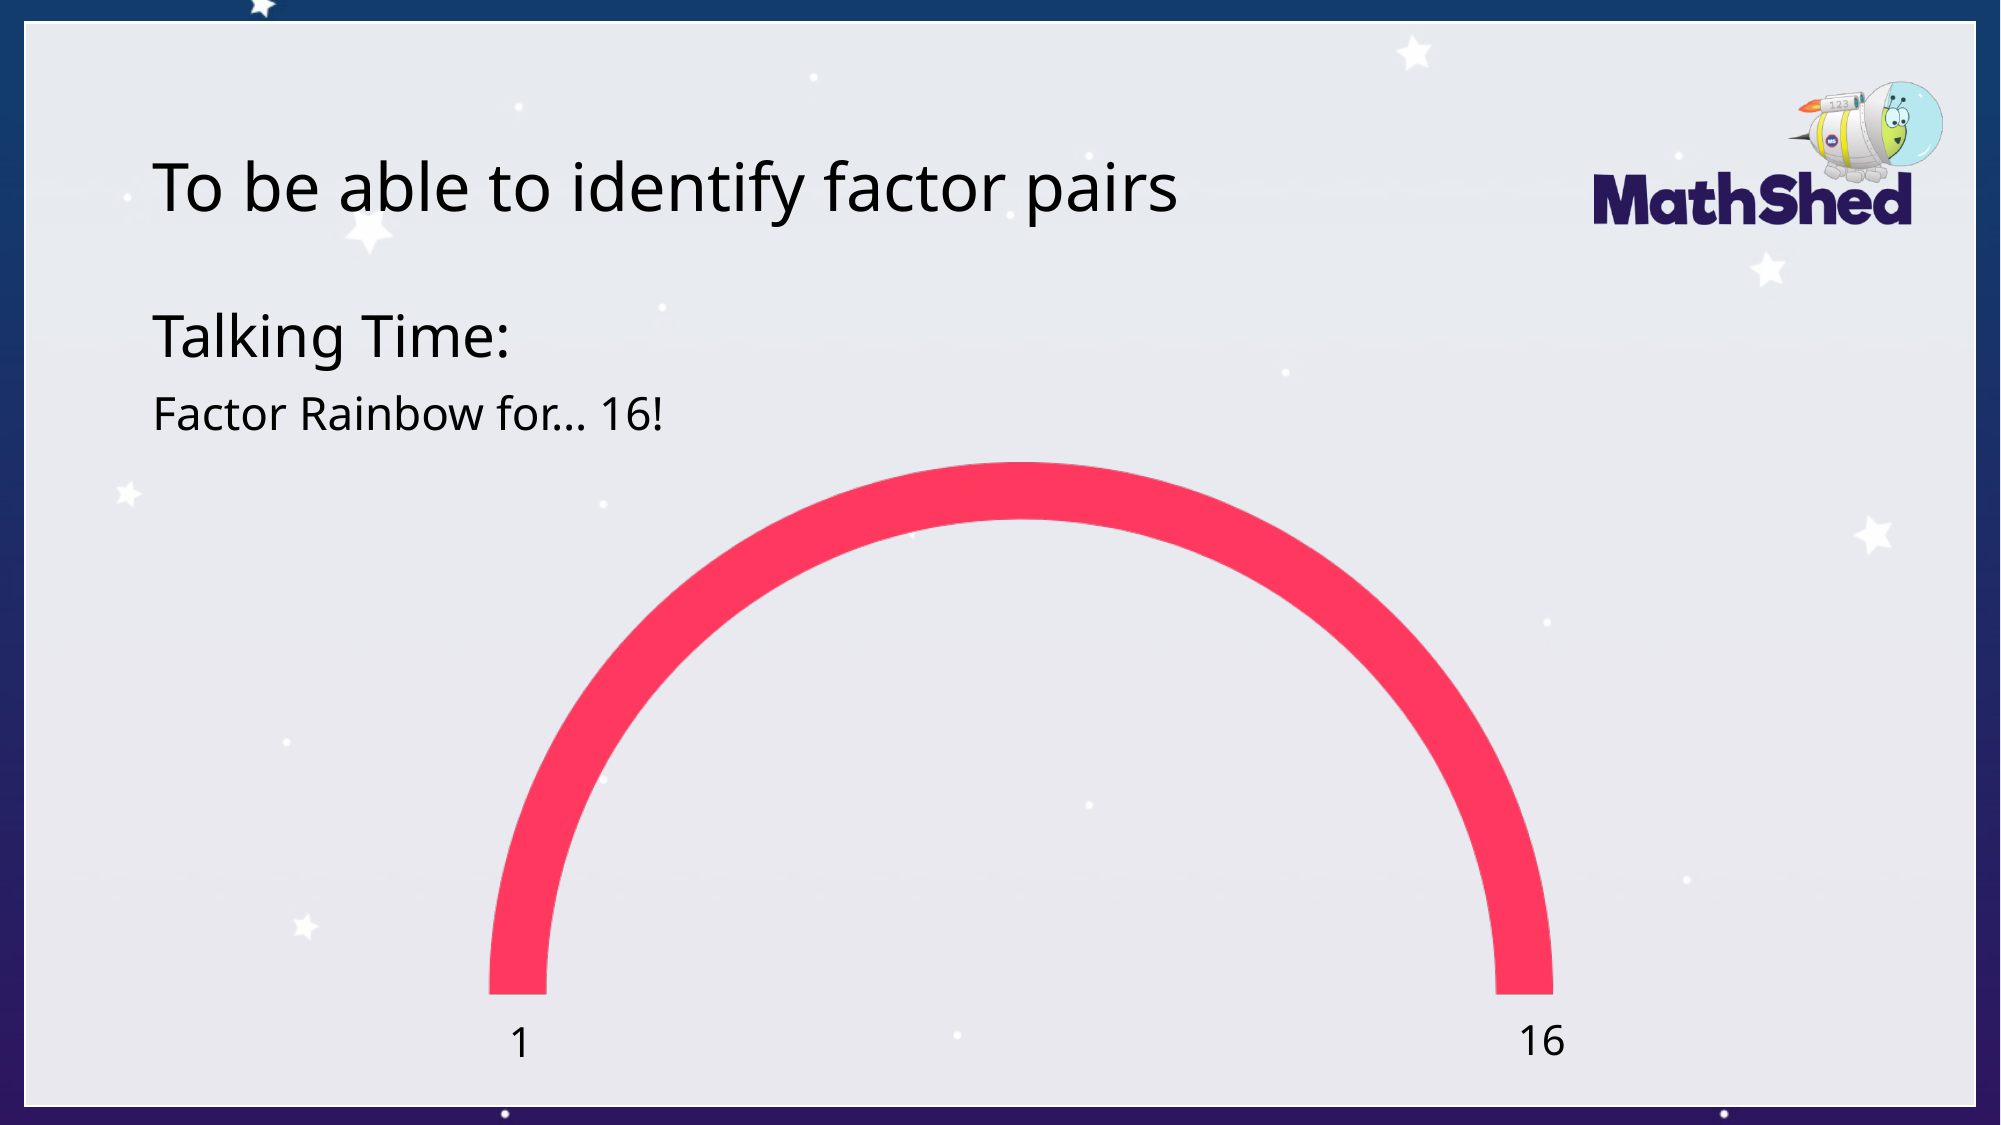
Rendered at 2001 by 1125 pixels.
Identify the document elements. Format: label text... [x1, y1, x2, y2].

list Talking Time: Factor Rainbow for… 16! [137, 299, 1863, 1014]
text_box 1 [442, 1044, 599, 1073]
picture [0, 0, 2001, 1125]
title To be able to identify factor pairs [137, 81, 1578, 299]
text_box 16 [1463, 1014, 1621, 1071]
